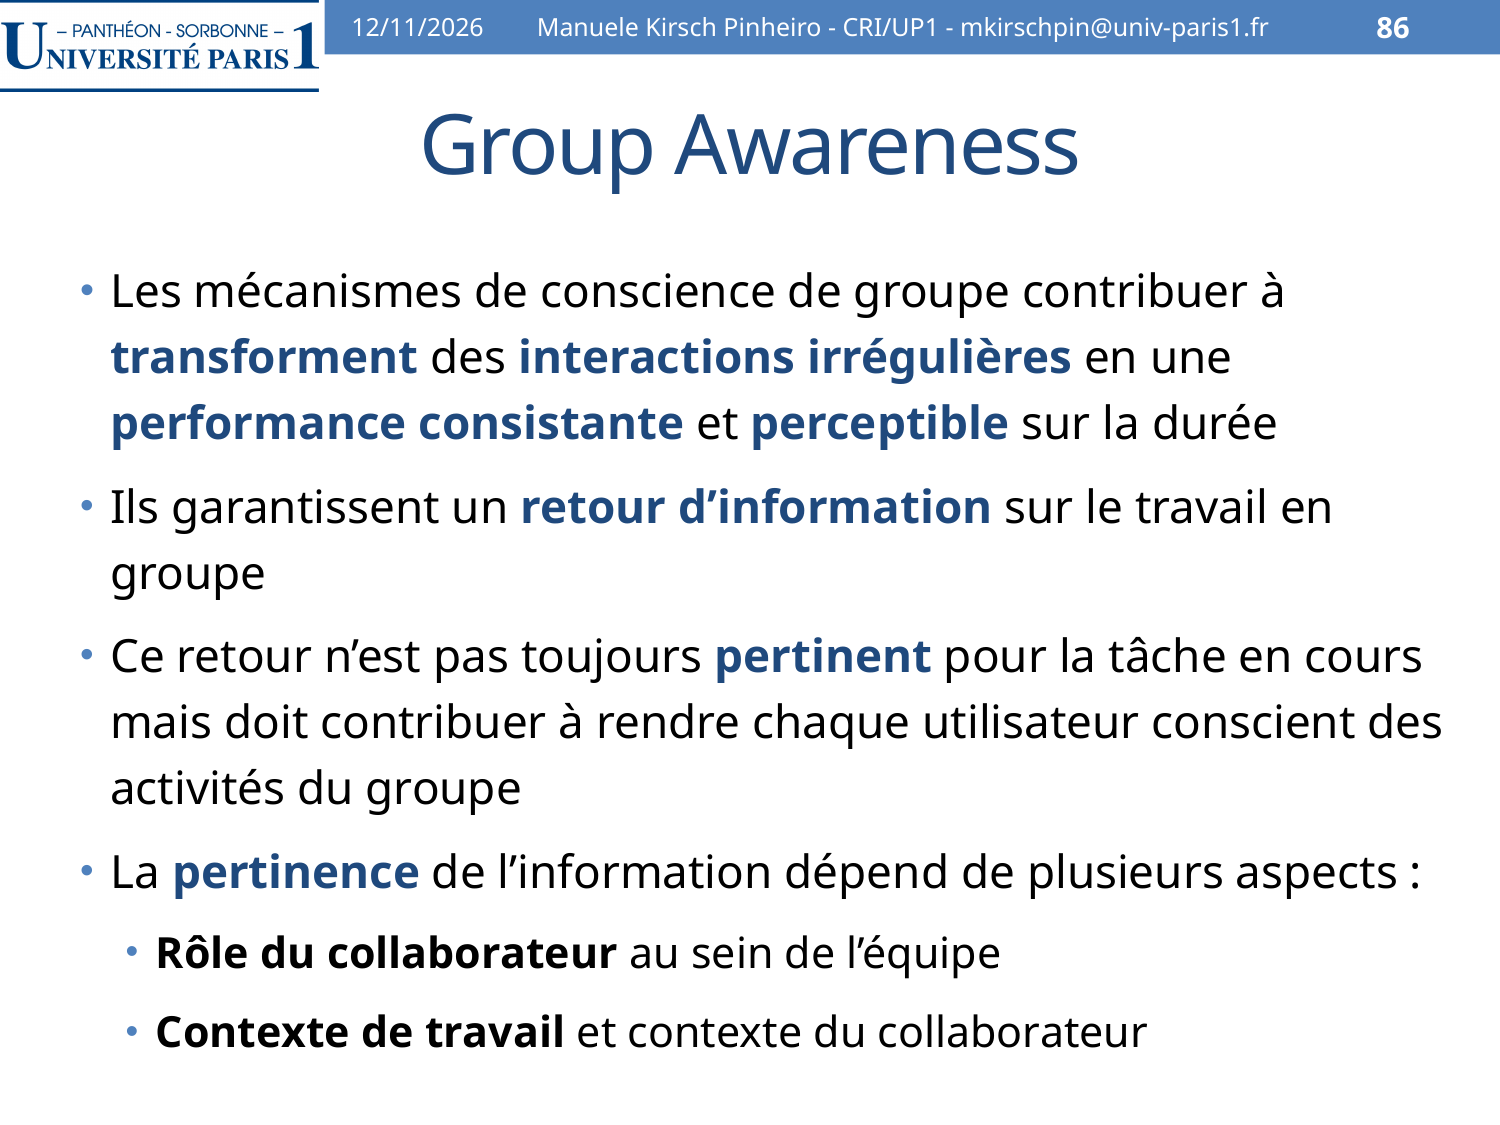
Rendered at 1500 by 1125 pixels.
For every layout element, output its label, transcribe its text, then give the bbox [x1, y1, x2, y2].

title Group Awareness [76, 66, 1425, 218]
slide_number 86 [1340, 3, 1425, 55]
picture [0, 0, 319, 92]
footer Manuele Kirsch Pinheiro - CRI/UP1 - mkirschpin@univ-paris1.fr [478, 3, 1329, 55]
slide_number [336, 3, 478, 55]
list Les mécanismes de conscience de groupe contribuer à transforment des interactions irrégulières en une performance consistante et perceptible sur la durée Ils garantissent un retour d’information sur le travail en groupe Ce retour n’est pas toujours pertinent pour la tâche en cours mais doit contribuer à rendre chaque utilisateur conscient des activités du groupe La pertinence de l’information dépend de plusieurs aspects : Rôle du collaborateur au sein de l’équipe Contexte de travail et contexte du collaborateur [64, 243, 1461, 1071]
